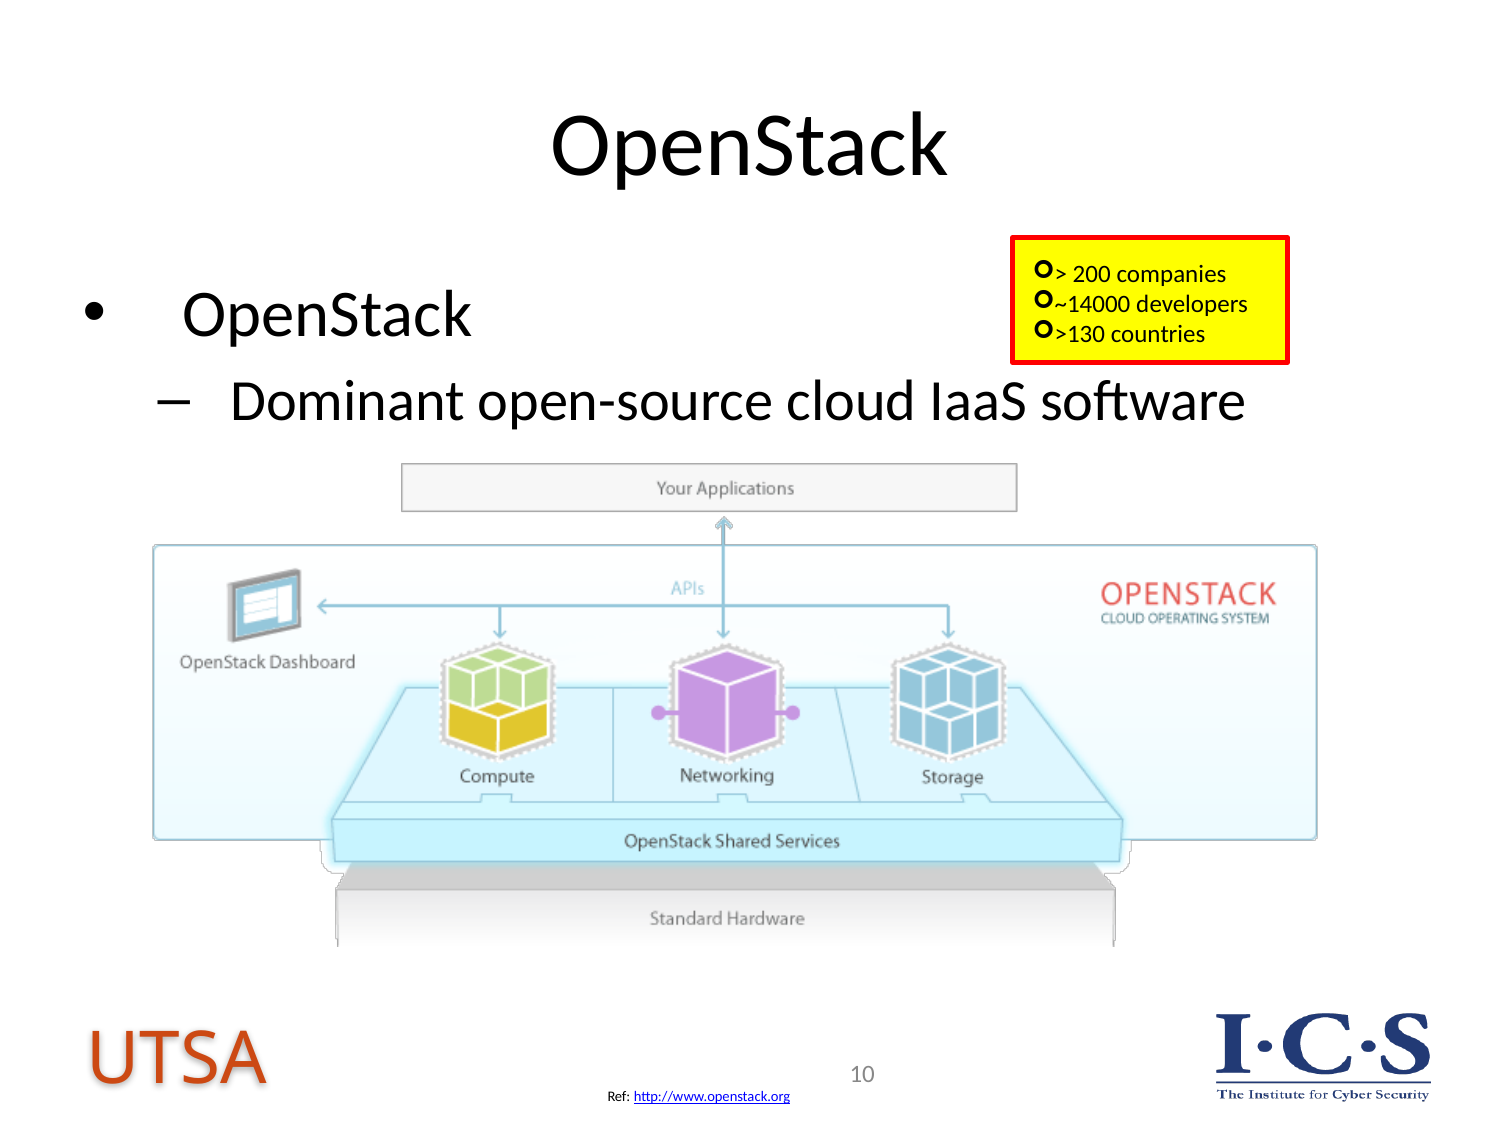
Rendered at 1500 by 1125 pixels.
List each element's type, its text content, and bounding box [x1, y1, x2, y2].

text_box [1012, 237, 1288, 363]
list OpenStack Dominant open-source cloud IaaS software [74, 261, 1426, 1006]
text_box Ref: http://www.openstack.org [600, 1079, 1175, 1113]
picture [149, 462, 1319, 948]
picture [1212, 999, 1433, 1103]
text_box > 200 companies ~14000 developers >130 countries [1024, 249, 1313, 355]
title OpenStack [74, 44, 1426, 234]
slide_number 10 [524, 1042, 876, 1104]
